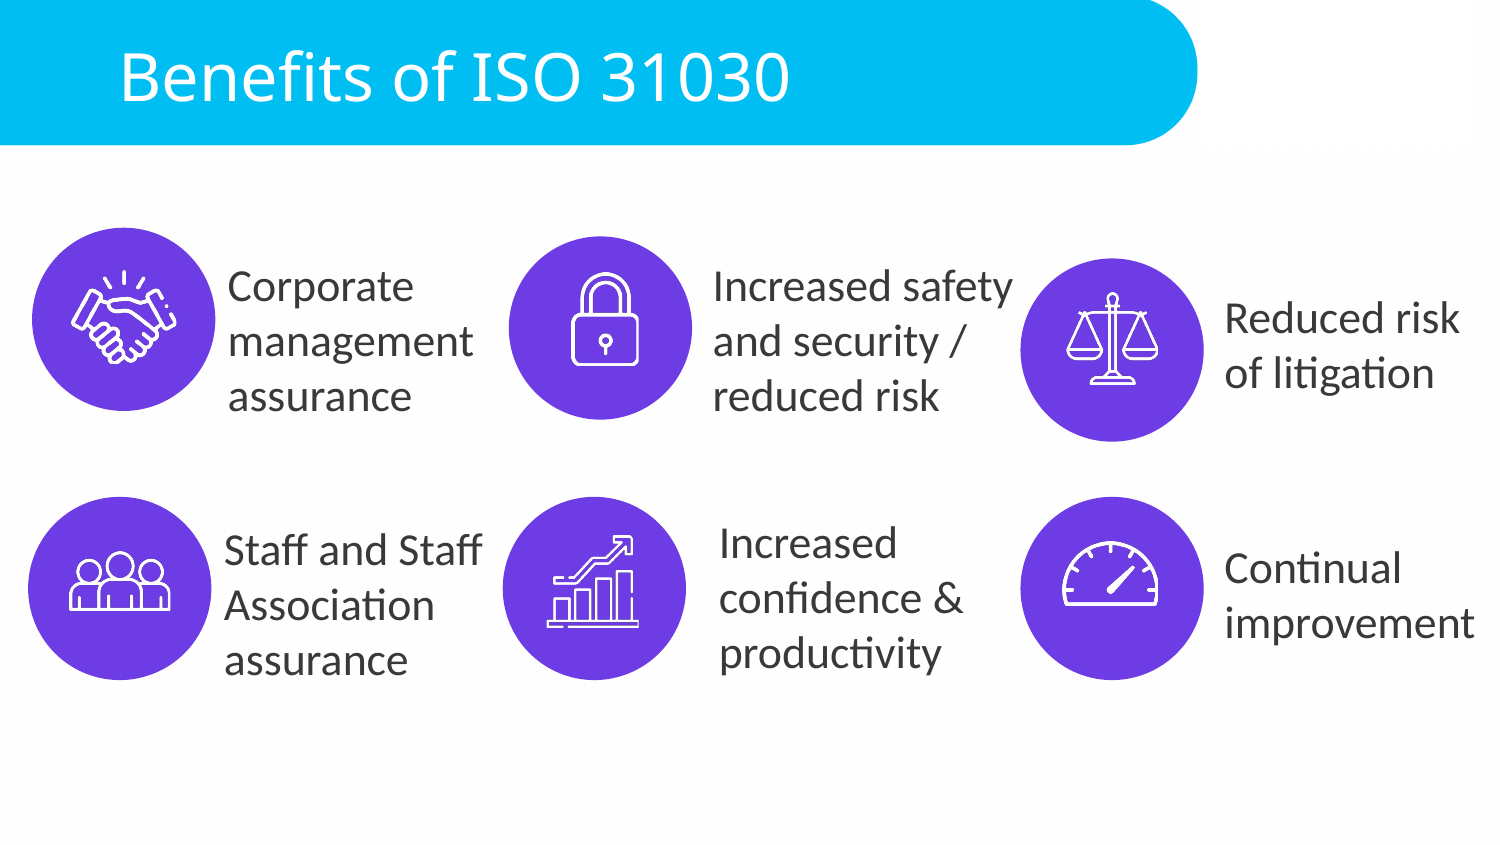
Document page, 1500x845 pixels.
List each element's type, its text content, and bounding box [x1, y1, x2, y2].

text_box [27, 495, 209, 682]
text_box Increased safety and security / reduced risk [697, 248, 1061, 429]
text_box [507, 235, 694, 421]
title Benefits of ISO 31030 [103, 29, 1148, 130]
text_box Staff and Staff Association assurance [209, 512, 572, 693]
text_box [501, 495, 688, 682]
picture [0, 0, 1500, 845]
text_box [1019, 495, 1205, 682]
text_box Corporate management assurance [213, 248, 576, 429]
text_box Reduced risk of litigation [1209, 280, 1500, 406]
text_box [1019, 257, 1205, 443]
text_box [31, 226, 213, 412]
text_box Continual improvement [1209, 530, 1500, 656]
text_box Increased confidence & productivity [703, 505, 1067, 685]
